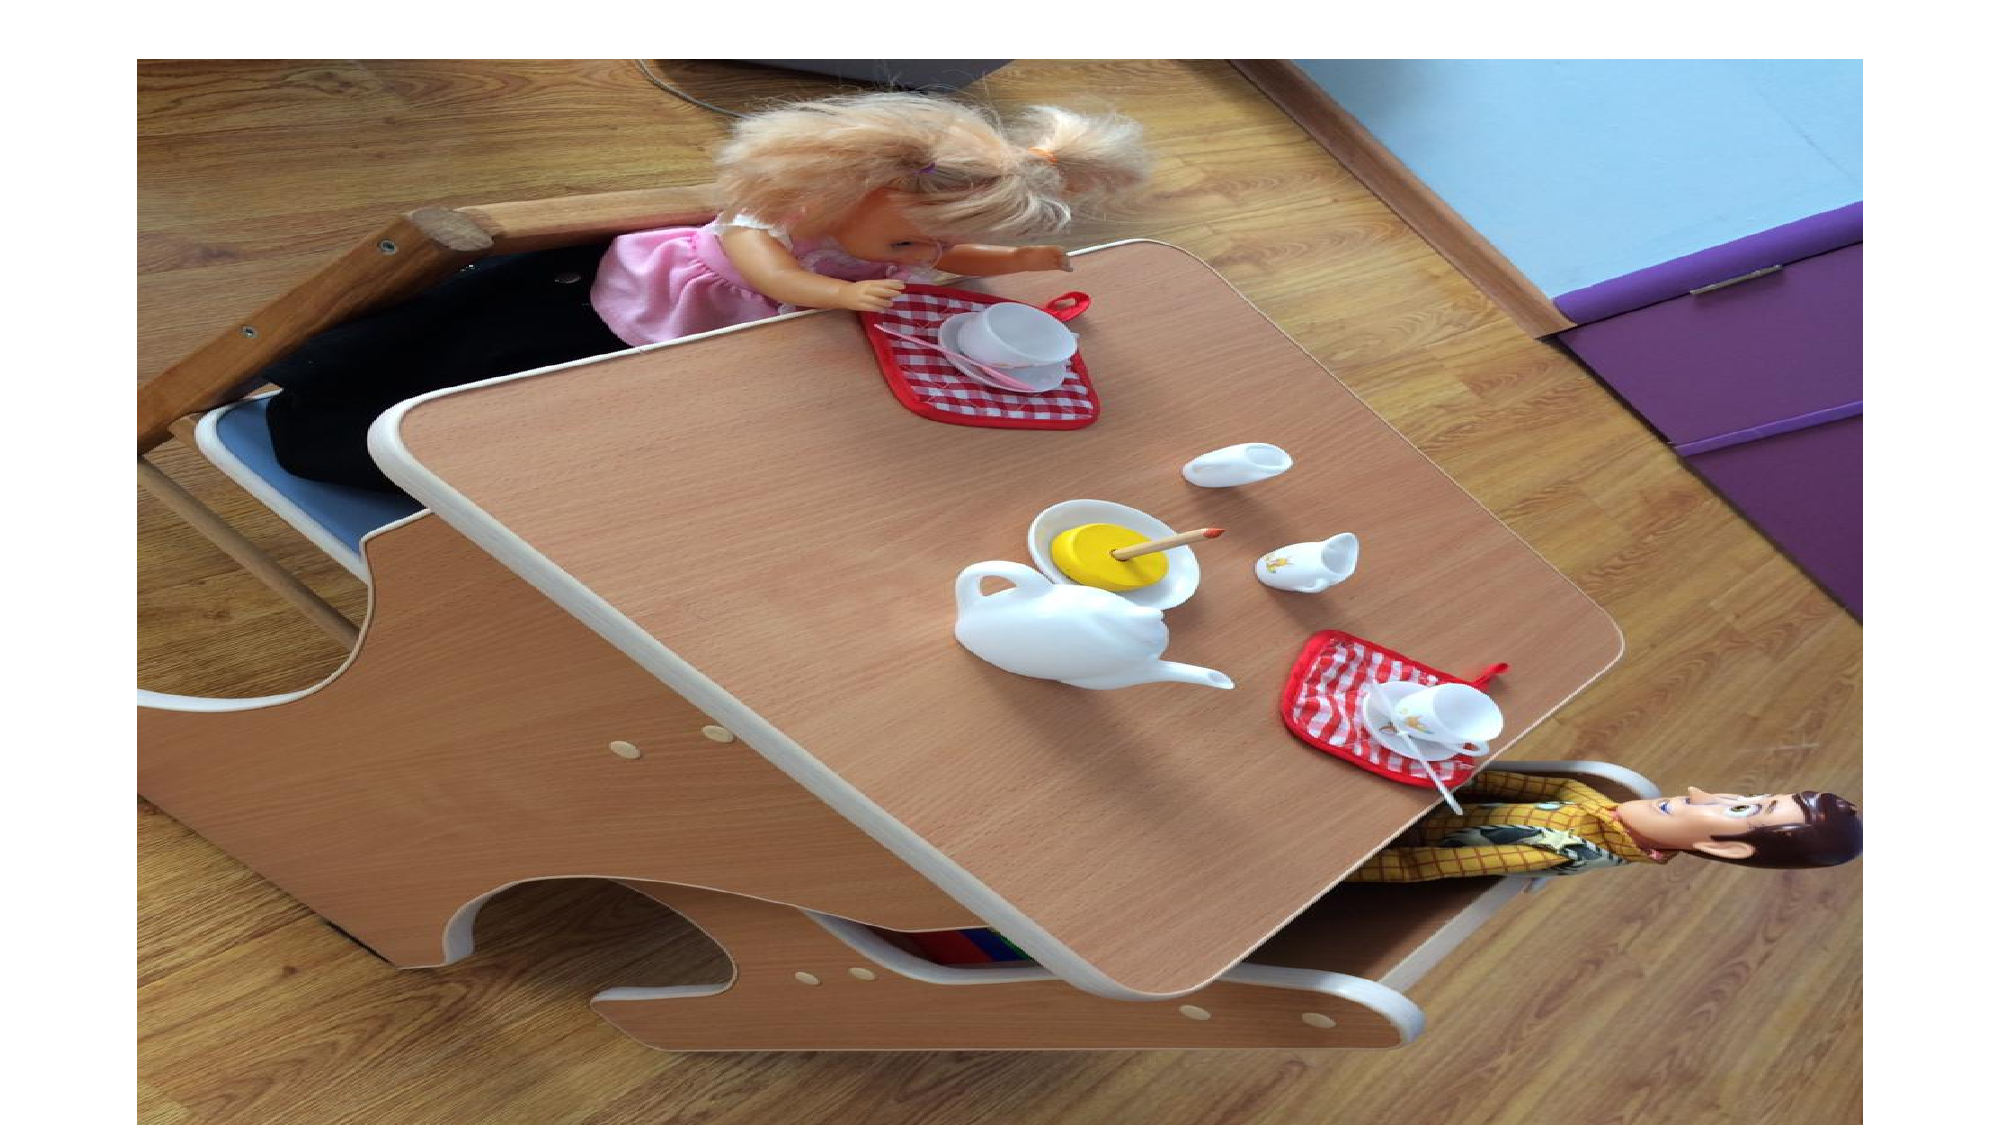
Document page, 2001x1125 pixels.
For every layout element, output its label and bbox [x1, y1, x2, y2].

list [137, 59, 1863, 1125]
